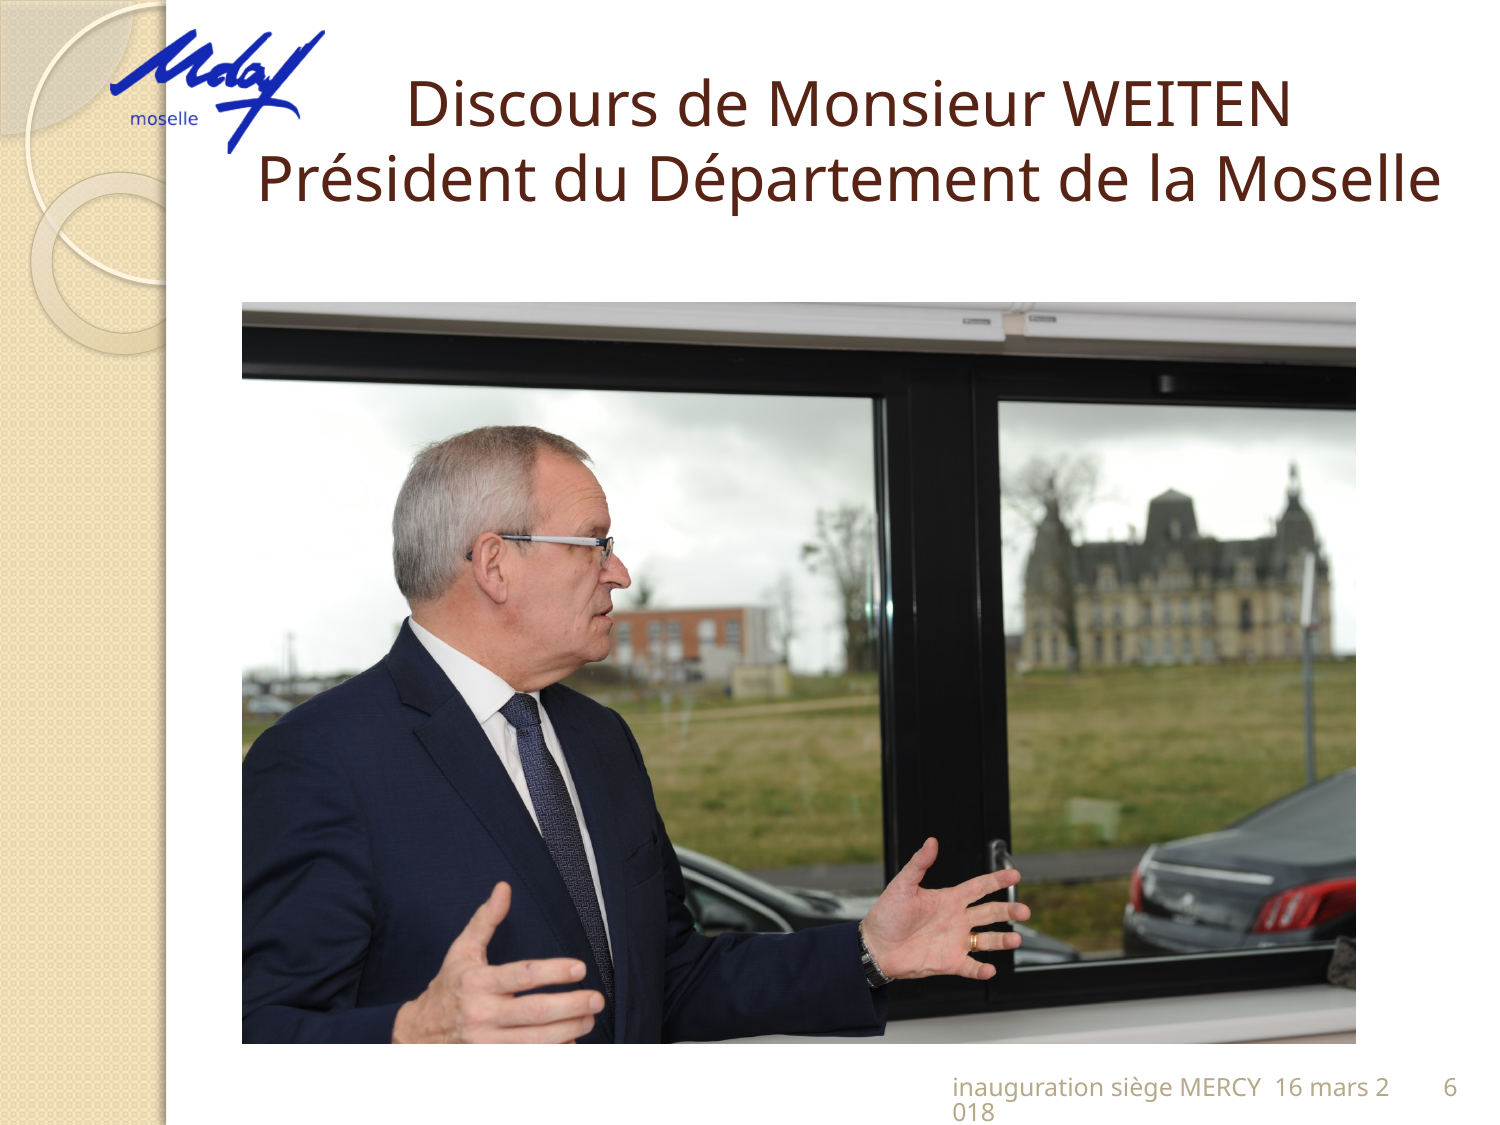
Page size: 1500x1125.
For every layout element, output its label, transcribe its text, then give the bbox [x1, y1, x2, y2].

slide_number 6 [1413, 1034, 1488, 1113]
footer inauguration siège MERCY 16 mars 2018 [937, 1034, 1413, 1113]
picture [110, 29, 326, 154]
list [241, 302, 1356, 1044]
title Discours de Monsieur WEITEN Président du Département de la Moselle [235, 45, 1466, 233]
